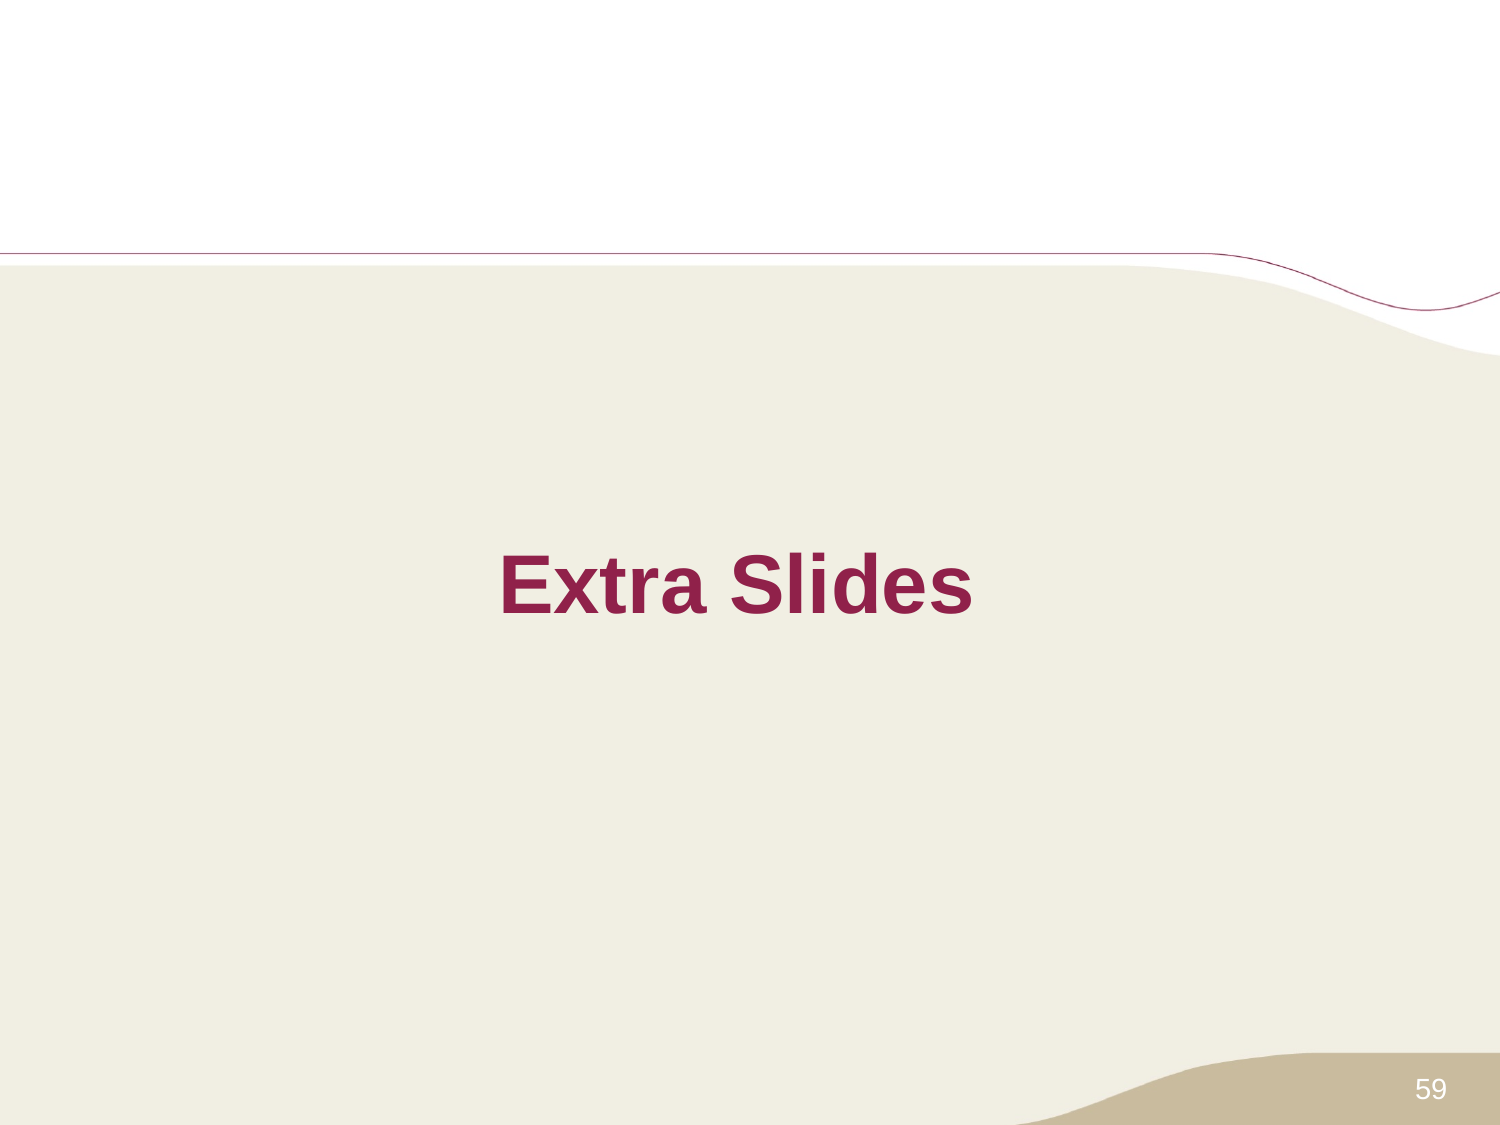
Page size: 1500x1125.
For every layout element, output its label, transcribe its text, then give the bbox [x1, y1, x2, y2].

picture [0, 0, 1500, 1125]
slide_number 59 [1149, 1062, 1463, 1113]
title Extra Slides [482, 522, 1018, 650]
